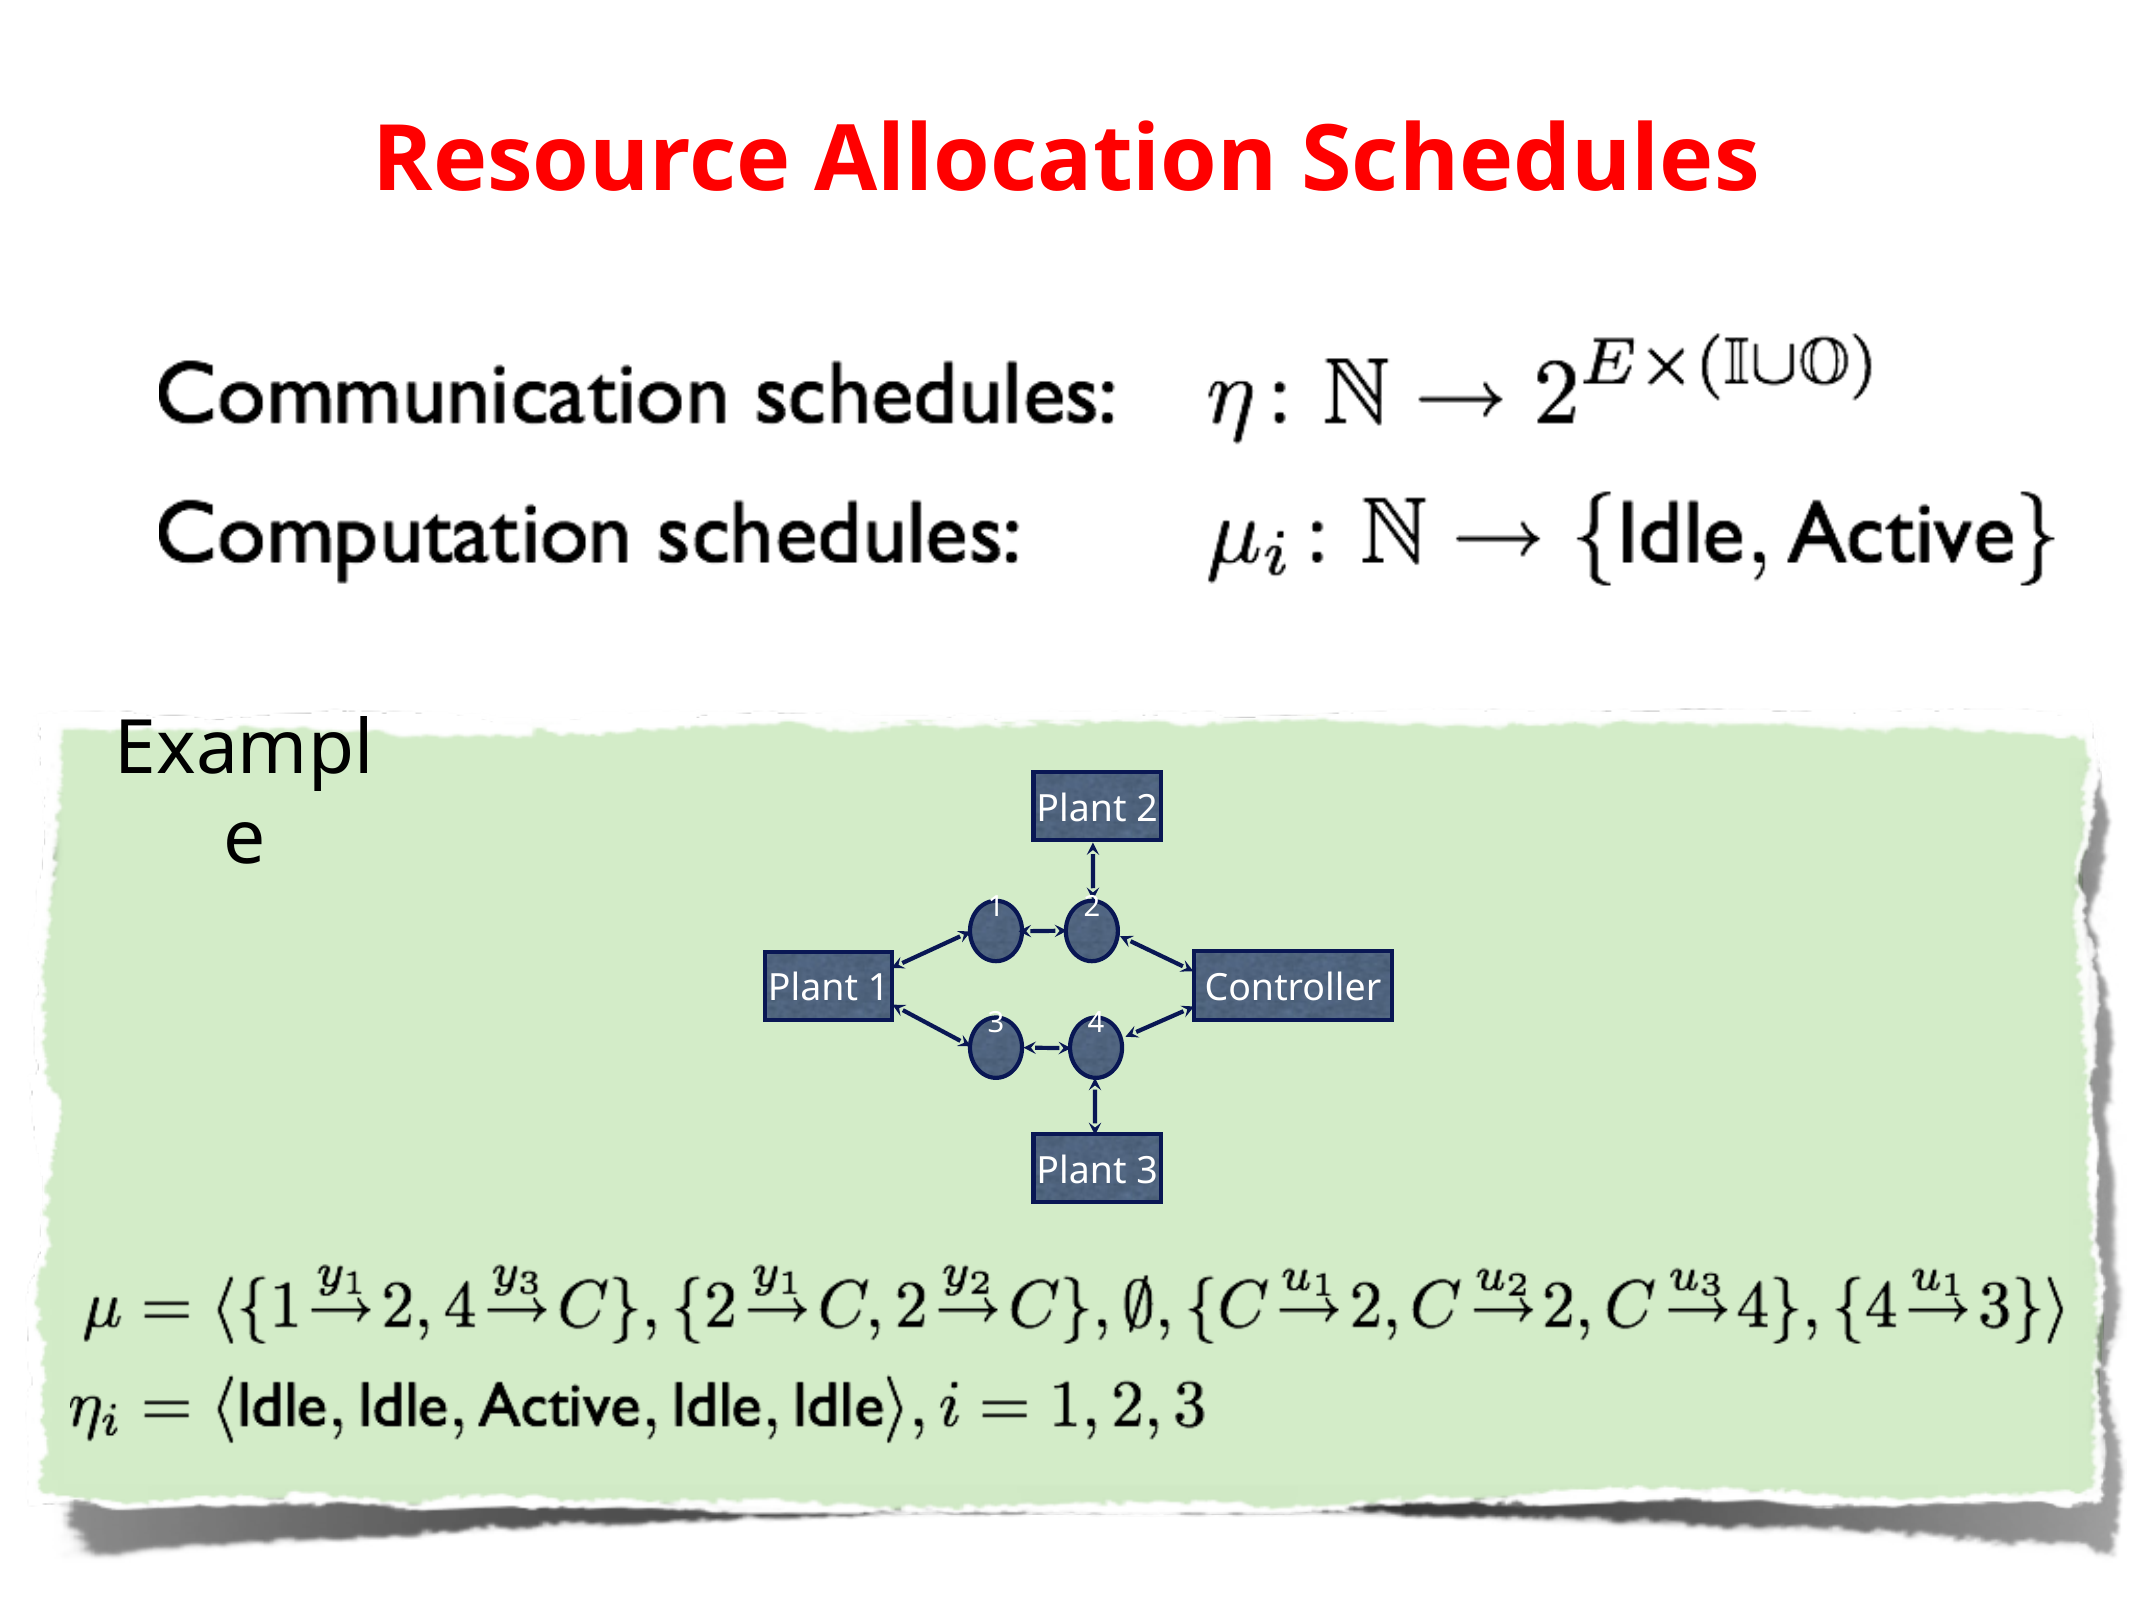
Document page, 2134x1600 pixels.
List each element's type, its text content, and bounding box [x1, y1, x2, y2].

picture [159, 329, 2059, 588]
title Resource Allocation Schedules [207, 0, 1926, 327]
picture [17, 695, 2127, 1563]
